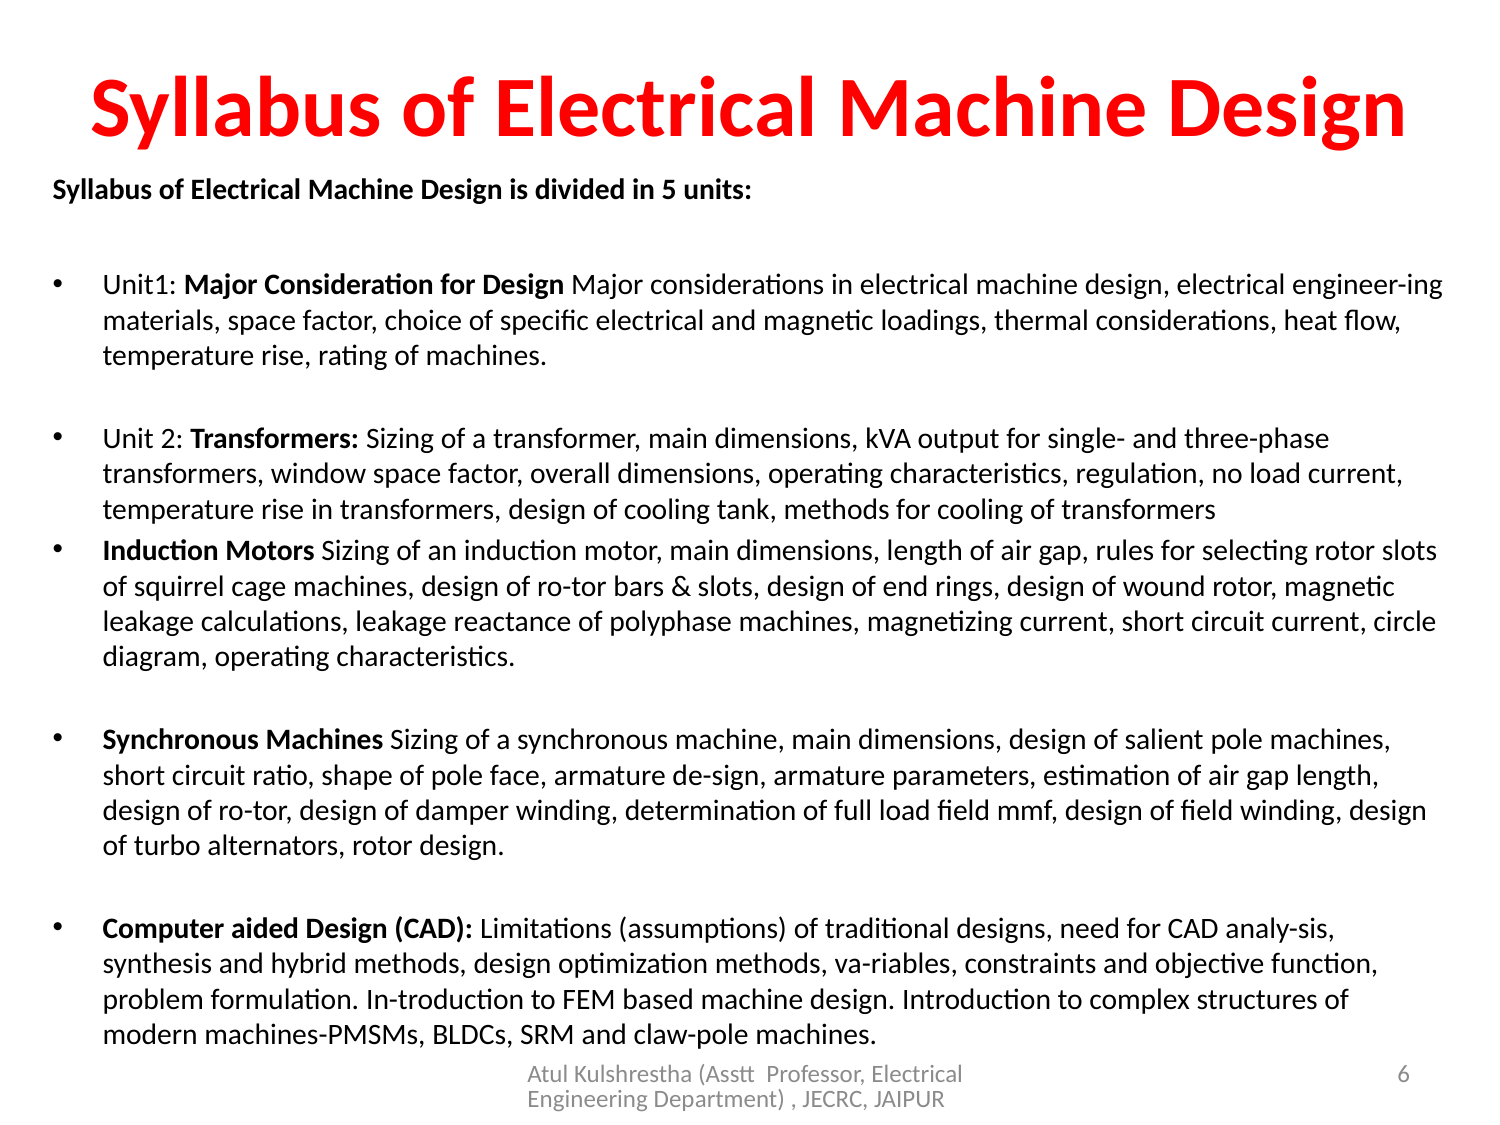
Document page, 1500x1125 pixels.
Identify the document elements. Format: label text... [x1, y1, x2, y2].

title Syllabus of Electrical Machine Design [75, 37, 1425, 162]
footer Atul Kulshrestha (Asstt Professor, Electrical Engineering Department) , JECRC, JAIPUR [512, 1042, 988, 1103]
list Syllabus of Electrical Machine Design is divided in 5 units: Unit1: Major Consideration for Design Major considerations in electrical machine design, electrical engineer-ing materials, space factor, choice of specific electrical and magnetic loadings, thermal considerations, heat flow, temperature rise, rating of machines. Unit 2: Transformers: Sizing of a transformer, main dimensions, kVA output for single- and three-phase transformers, window space factor, overall dimensions, operating characteristics, regulation, no load current, temperature rise in transformers, design of cooling tank, methods for cooling of transformers Induction Motors Sizing of an induction motor, main dimensions, length of air gap, rules for selecting rotor slots of squirrel cage machines, design of ro-tor bars & slots, design of end rings, design of wound rotor, magnetic leakage calculations, leakage reactance of polyphase machines, magnetizing current, short circuit current, circle diagram, operating characteristics. Synchronous Machines Sizing of a synchronous machine, main dimensions, design of salient pole machines, short circuit ratio, shape of pole face, armature de-sign, armature parameters, estimation of air gap length, design of ro-tor, design of damper winding, determination of full load field mmf, design of field winding, design of turbo alternators, rotor design. Computer aided Design (CAD): Limitations (assumptions) of traditional designs, need for CAD analy-sis, synthesis and hybrid methods, design optimization methods, va-riables, constraints and objective function, problem formulation. In-troduction to FEM based machine design. Introduction to complex structures of modern machines-PMSMs, BLDCs, SRM and claw-pole machines. [37, 162, 1463, 1063]
slide_number 6 [1074, 1042, 1425, 1103]
